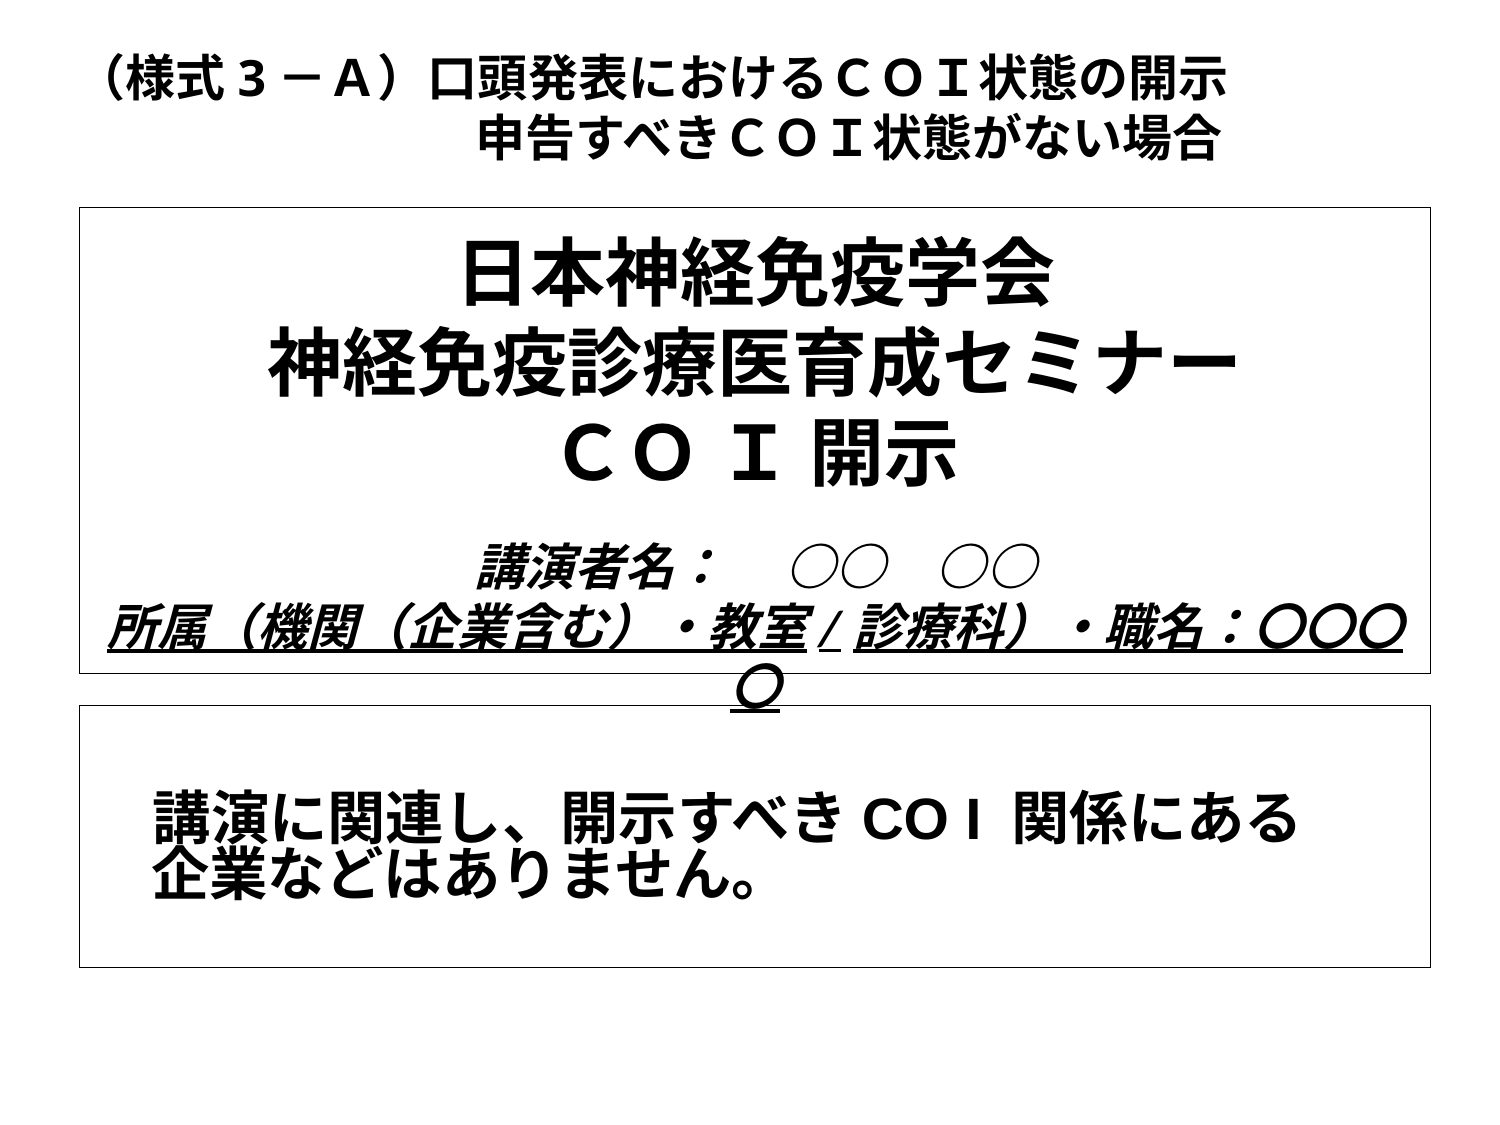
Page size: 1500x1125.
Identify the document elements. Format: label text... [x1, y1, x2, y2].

title 日本神経免疫学会 神経免疫診療医育成セミナー ＣＯ Ｉ 開示 講演者名： ○○ ○○ 所属（機関（企業含む）・教室/診療科）・職名：〇〇〇〇 [79, 207, 1431, 674]
list 講演に関連し、開示すべきCO I 関係にある 企業などはありません。 [79, 705, 1431, 968]
text_box （様式3－Ａ）口頭発表におけるＣＯＩ状態の開示 申告すべきＣＯＩ状態がない場合 [60, 39, 1440, 175]
